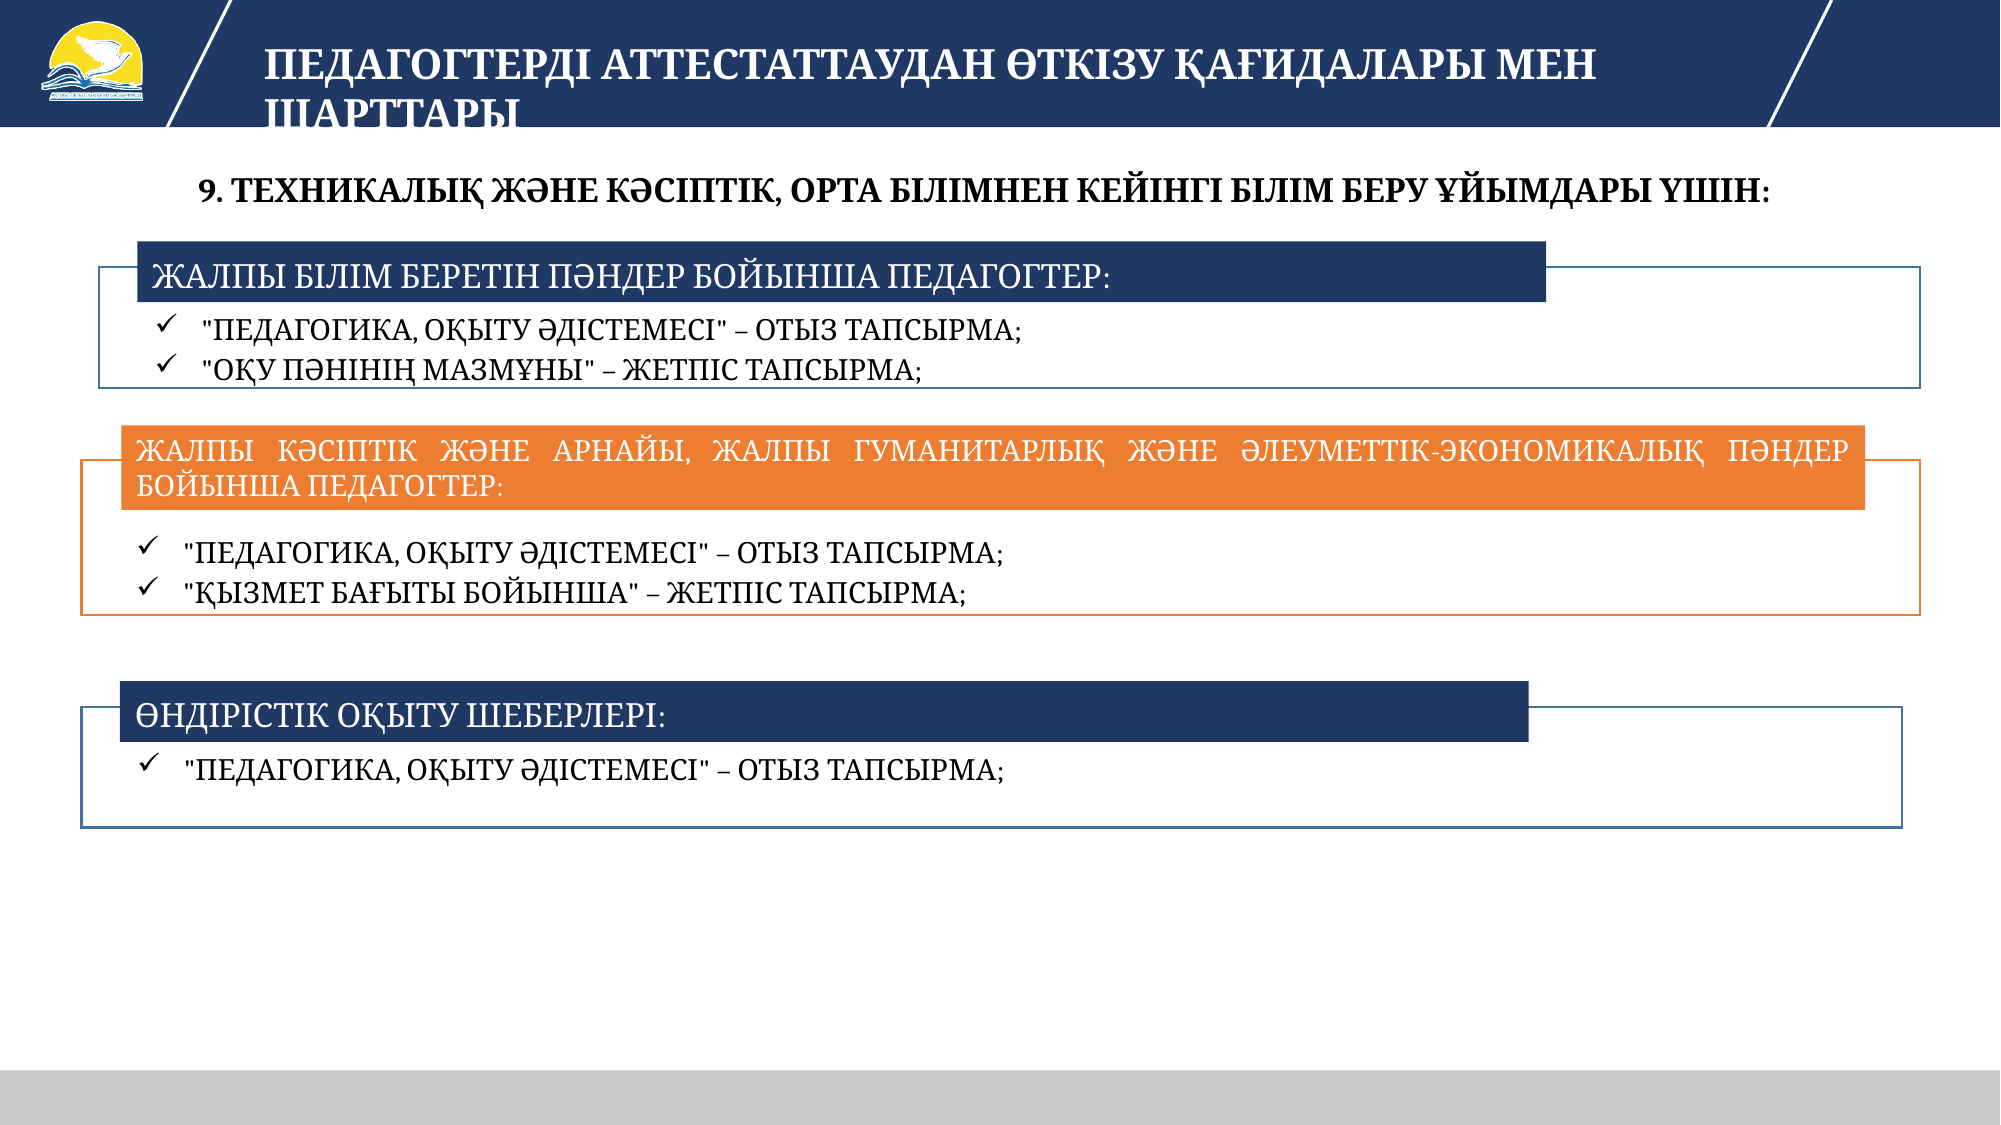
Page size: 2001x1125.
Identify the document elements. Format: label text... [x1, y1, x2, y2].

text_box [161, 0, 237, 139]
text_box [0, 1069, 2000, 1125]
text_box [1756, 0, 1832, 150]
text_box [99, 241, 1920, 396]
text_box ПЕДАГОГТЕРДІ АТТЕСТАТТАУДАН ӨТКІЗУ ҚАҒИДАЛАРЫ МЕН ШАРТТАРЫ [249, 30, 1756, 145]
text_box [237, 0, 1756, 128]
text_box [0, 0, 161, 128]
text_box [81, 681, 1903, 828]
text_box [81, 425, 1920, 623]
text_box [41, 21, 143, 101]
text_box 9. ТЕХНИКАЛЫҚ ЖӘНЕ КӘСІПТІК, ОРТА БІЛІМНЕН КЕЙІНГІ БІЛІМ БЕРУ ҰЙЫМДАРЫ ҮШІН: [98, 155, 1872, 217]
text_box [1832, 0, 2000, 128]
